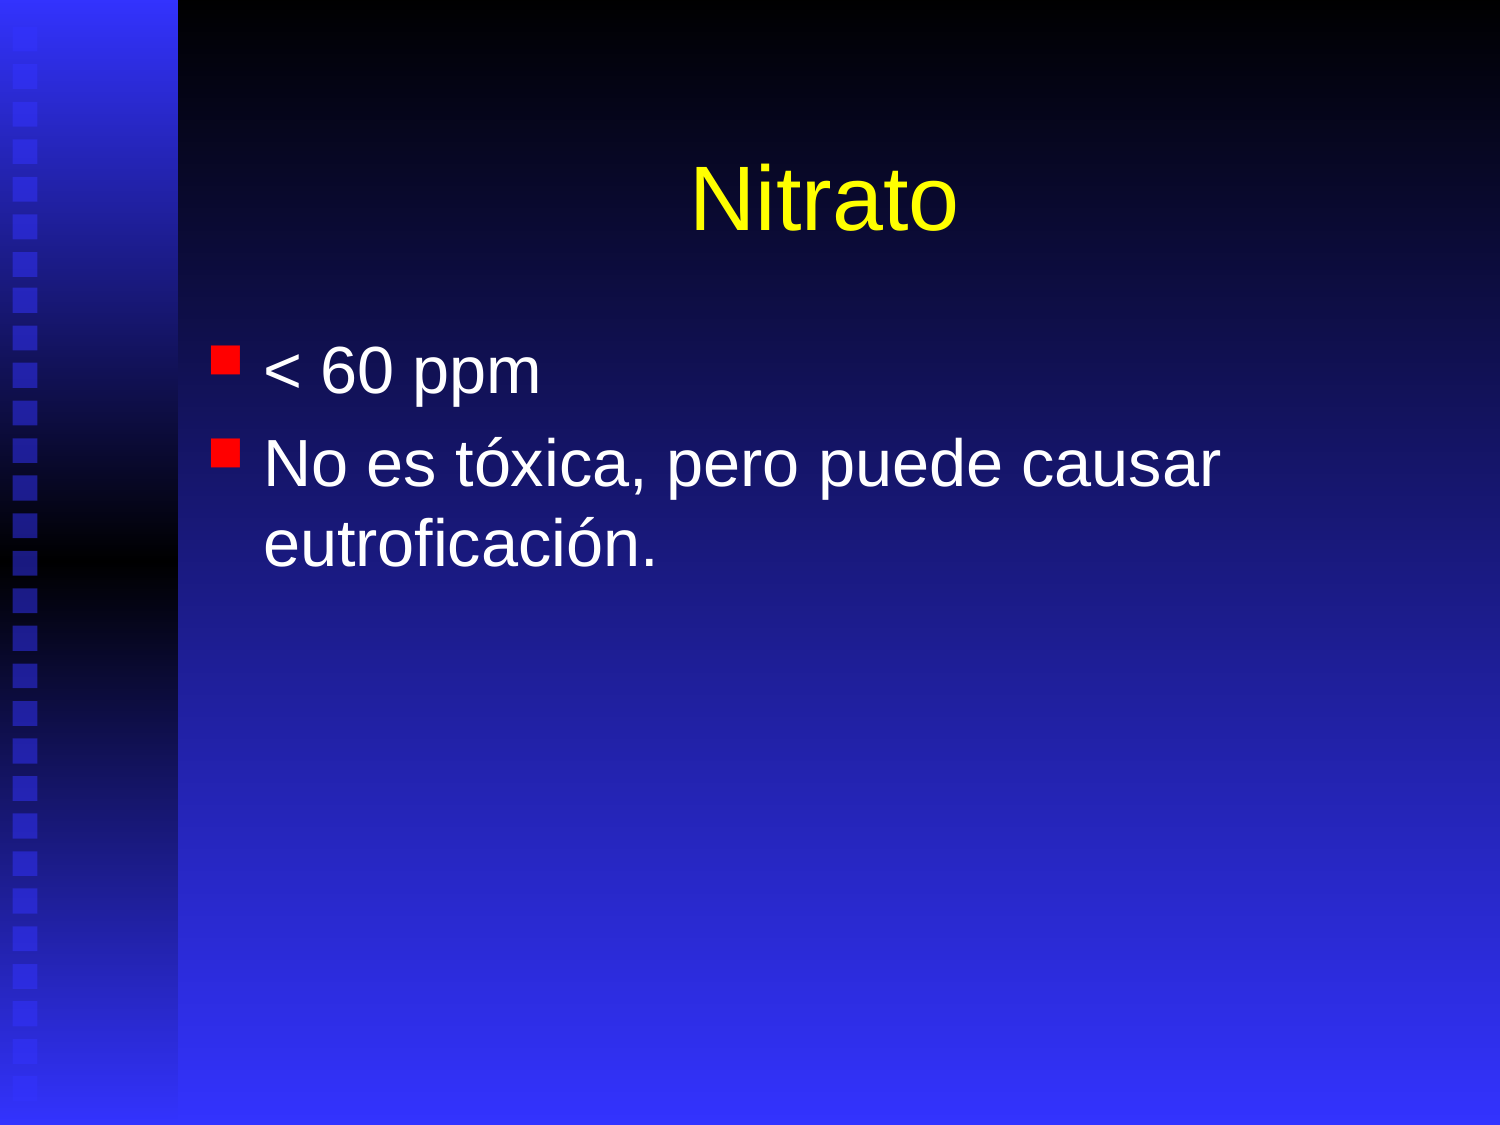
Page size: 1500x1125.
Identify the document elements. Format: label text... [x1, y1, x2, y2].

list < 60 ppm No es tóxica, pero puede causar eutroficación. [191, 318, 1468, 995]
title Nitrato [187, 99, 1463, 288]
